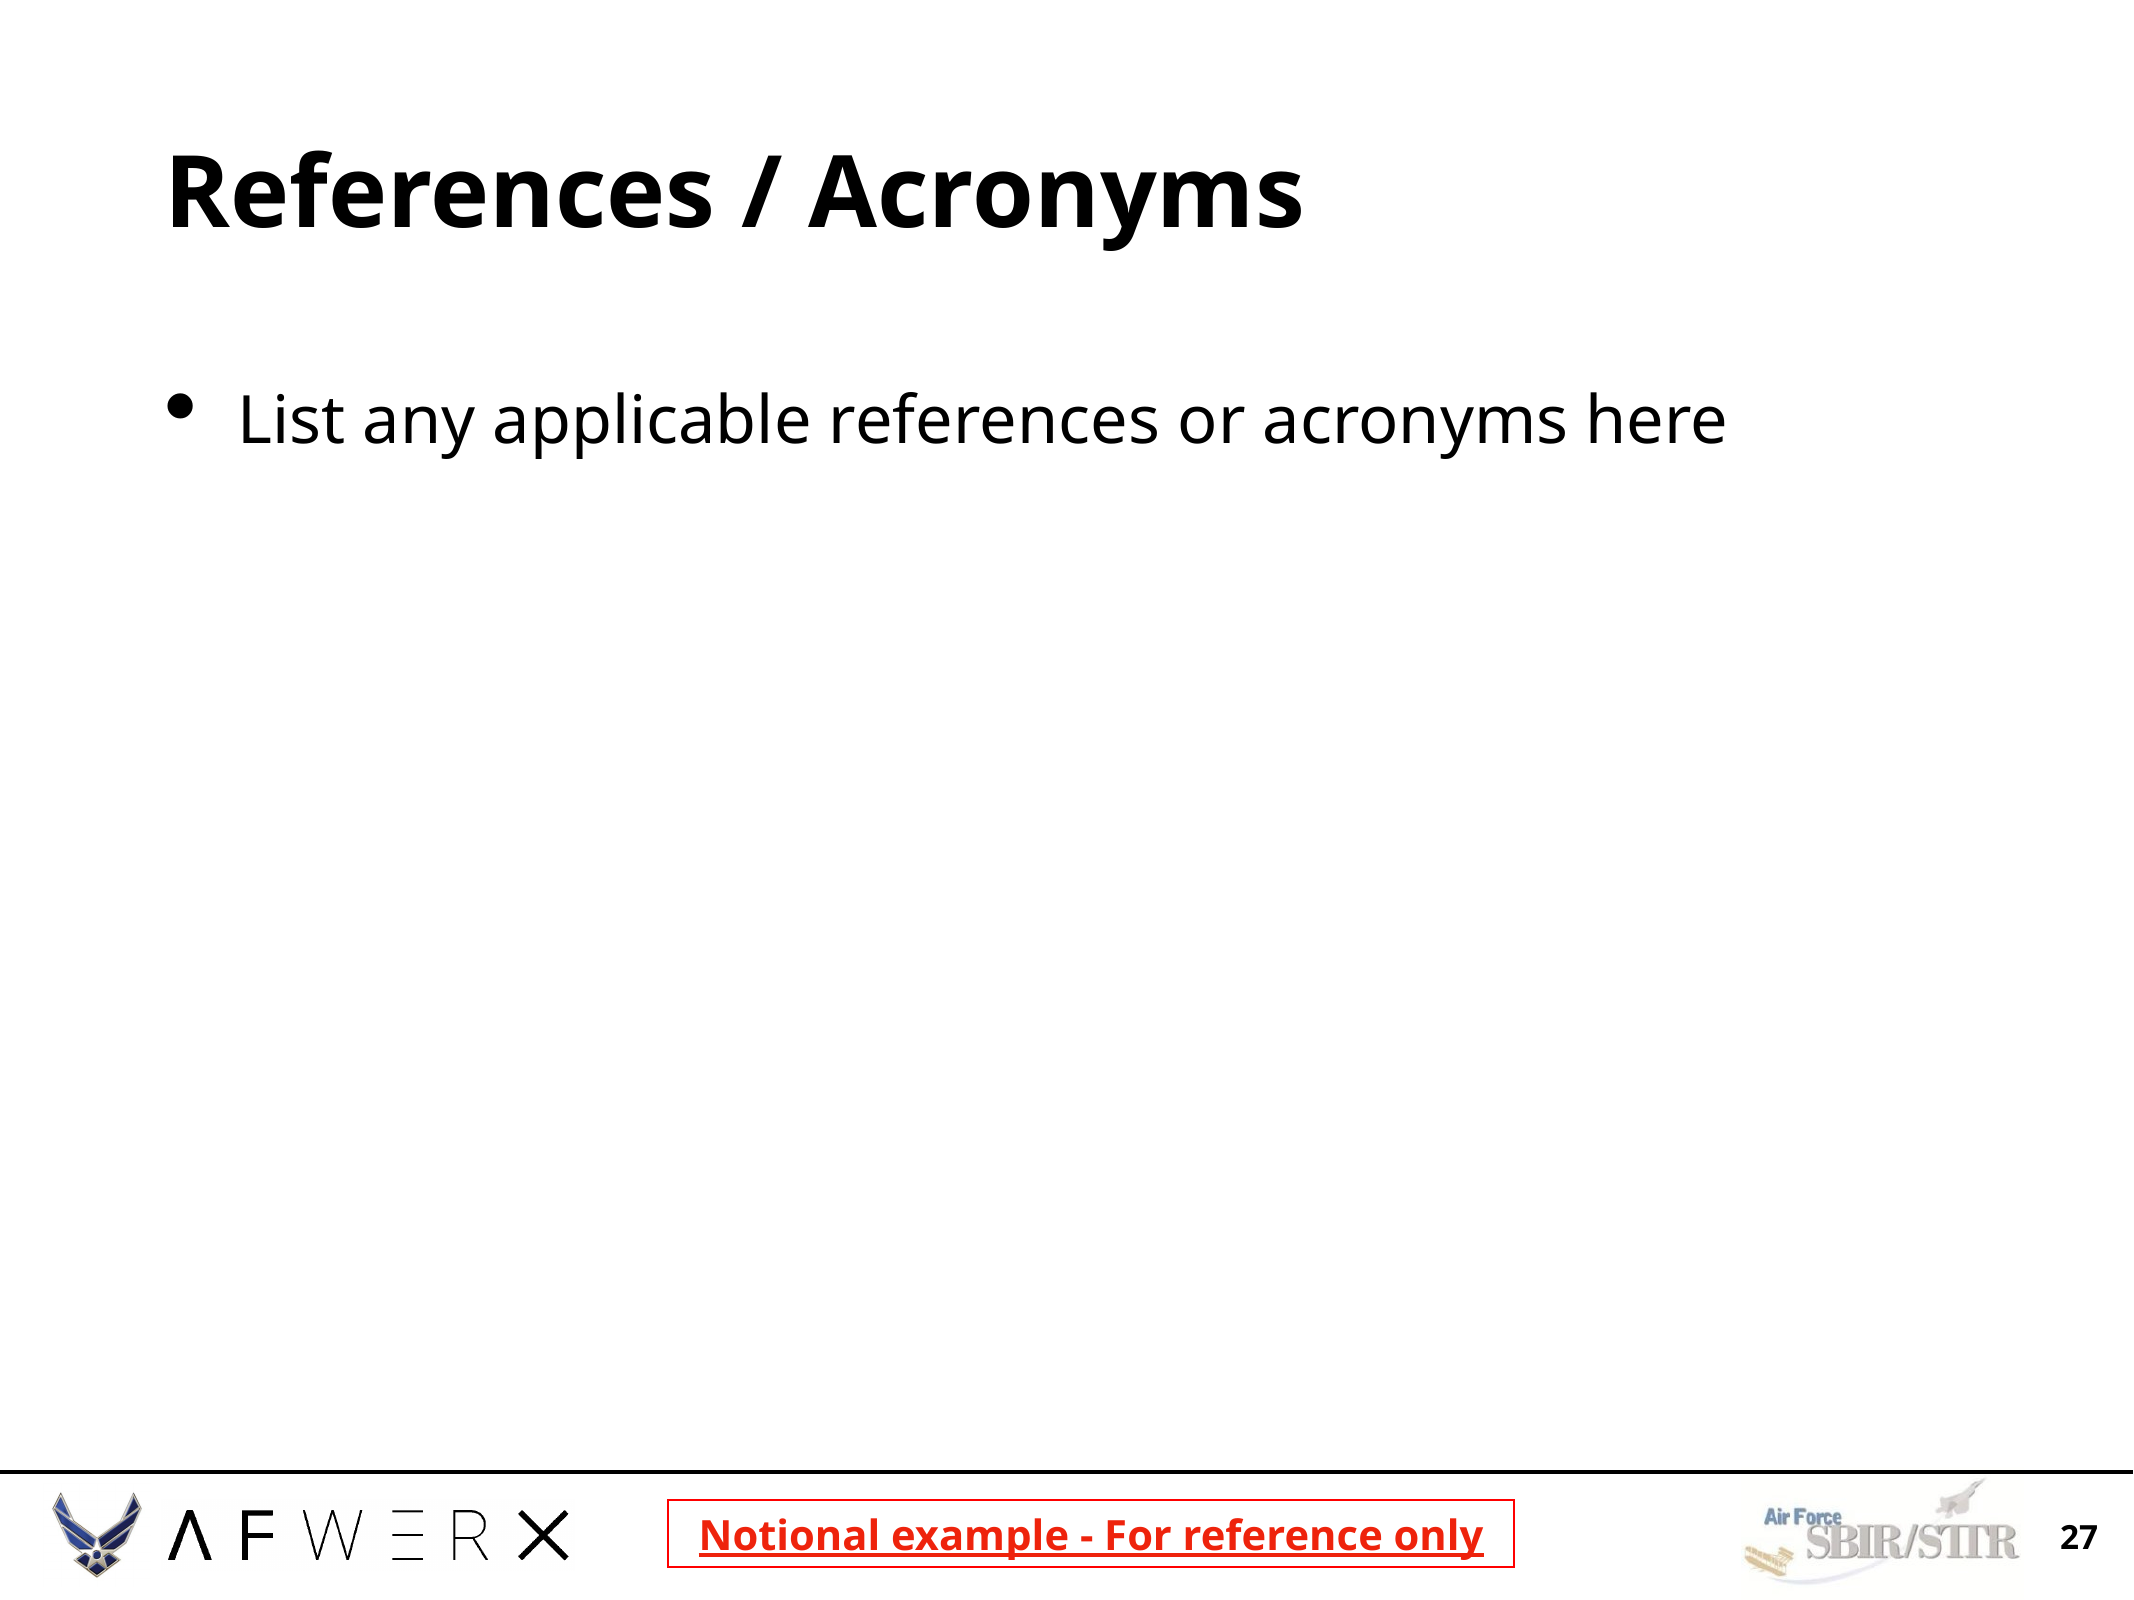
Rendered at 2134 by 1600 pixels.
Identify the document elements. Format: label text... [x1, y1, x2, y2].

list List any applicable references or acronyms here [155, 368, 1978, 1457]
picture [43, 1483, 151, 1587]
title References / Acronyms [155, 41, 1978, 334]
text_box Most Phase I companies do have these costs. Provide estimates and top-level details of your estimated travel costs. (The actual values are likely to be different than these estimates, and that is okay.) [1741, 1474, 2024, 1600]
